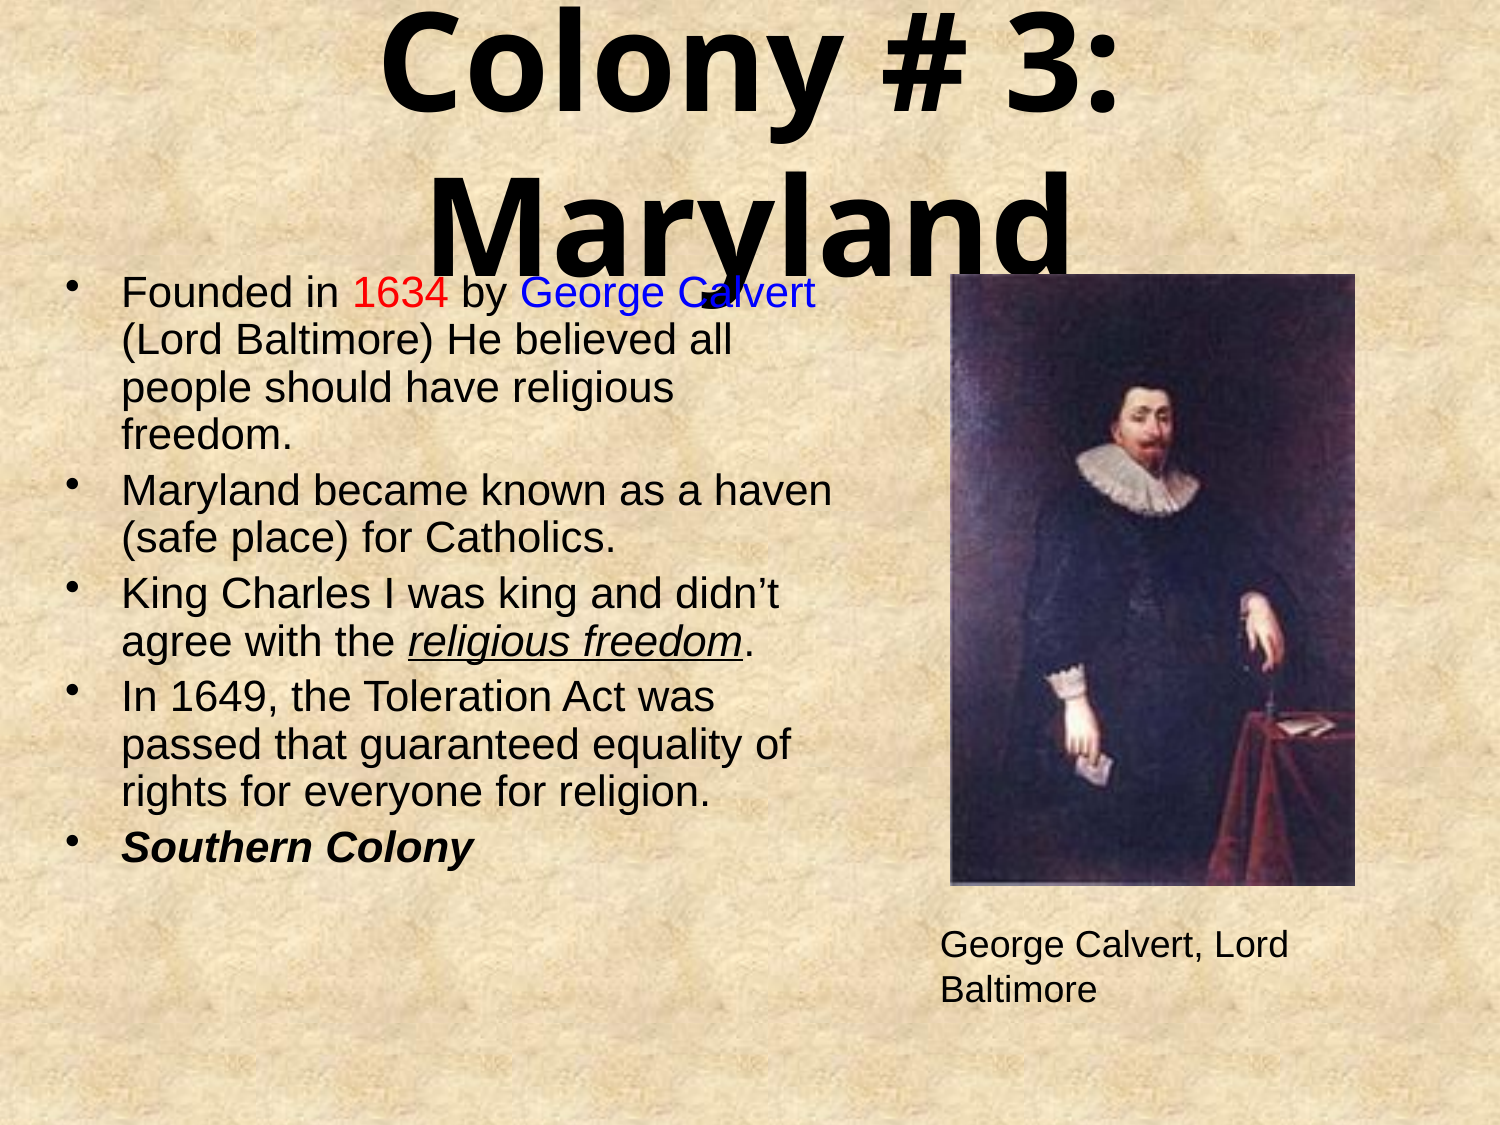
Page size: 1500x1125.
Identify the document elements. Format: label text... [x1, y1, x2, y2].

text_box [949, 274, 1355, 886]
text_box George Calvert, Lord Baltimore [924, 912, 1400, 1018]
picture [0, 0, 1500, 1125]
list Founded in 1634 by George Calvert (Lord Baltimore) He believed all people should have religious freedom. Maryland became known as a haven (safe place) for Catholics. King Charles I was king and didn’t agree with the religious freedom. In 1649, the Toleration Act was passed that guaranteed equality of rights for everyone for religion. Southern Colony [50, 262, 875, 1005]
title Colony # 3: Maryland [75, 45, 1425, 233]
